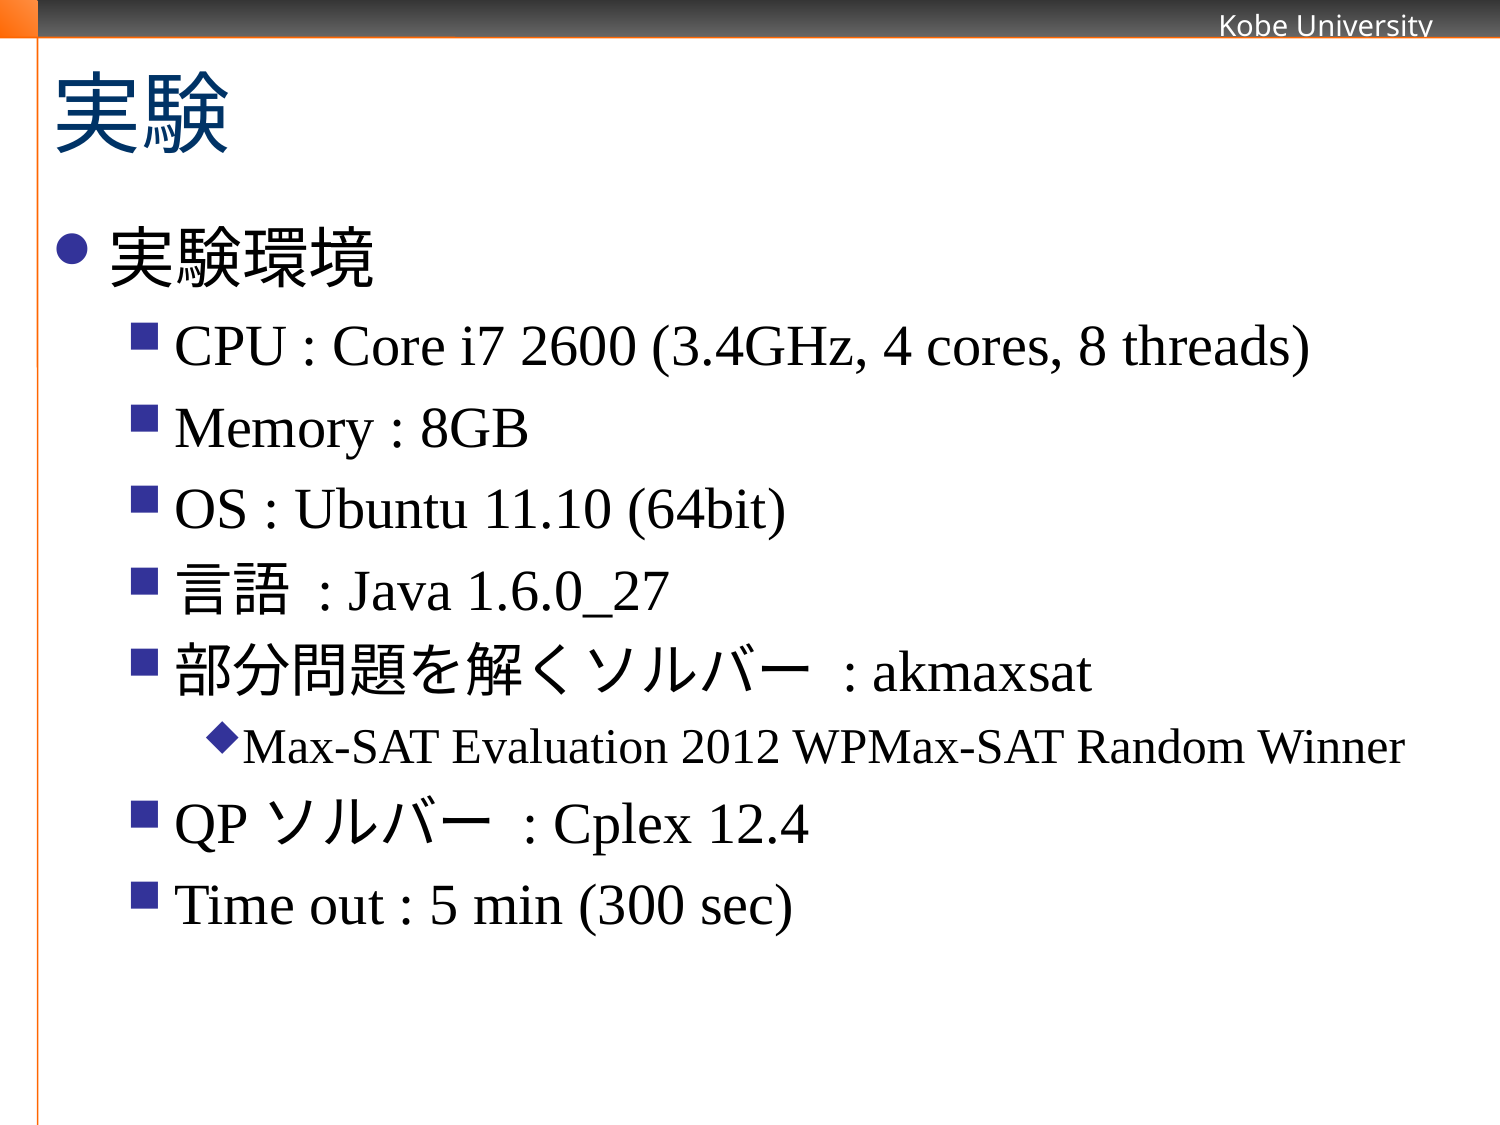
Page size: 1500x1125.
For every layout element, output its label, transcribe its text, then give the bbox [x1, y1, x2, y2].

list 実験環境 CPU : Core i7 2600 (3.4GHz, 4 cores, 8 threads) Memory : 8GB OS : Ubuntu 11.10 (64bit) 言語 : Java 1.6.0_27 部分問題を解くソルバー : akmaxsat Max-SAT Evaluation 2012 WPMax-SAT Random Winner QPソルバー : Cplex 12.4 Time out : 5 min (300 sec) [37, 207, 1463, 1038]
title 実験 [37, 49, 1476, 173]
